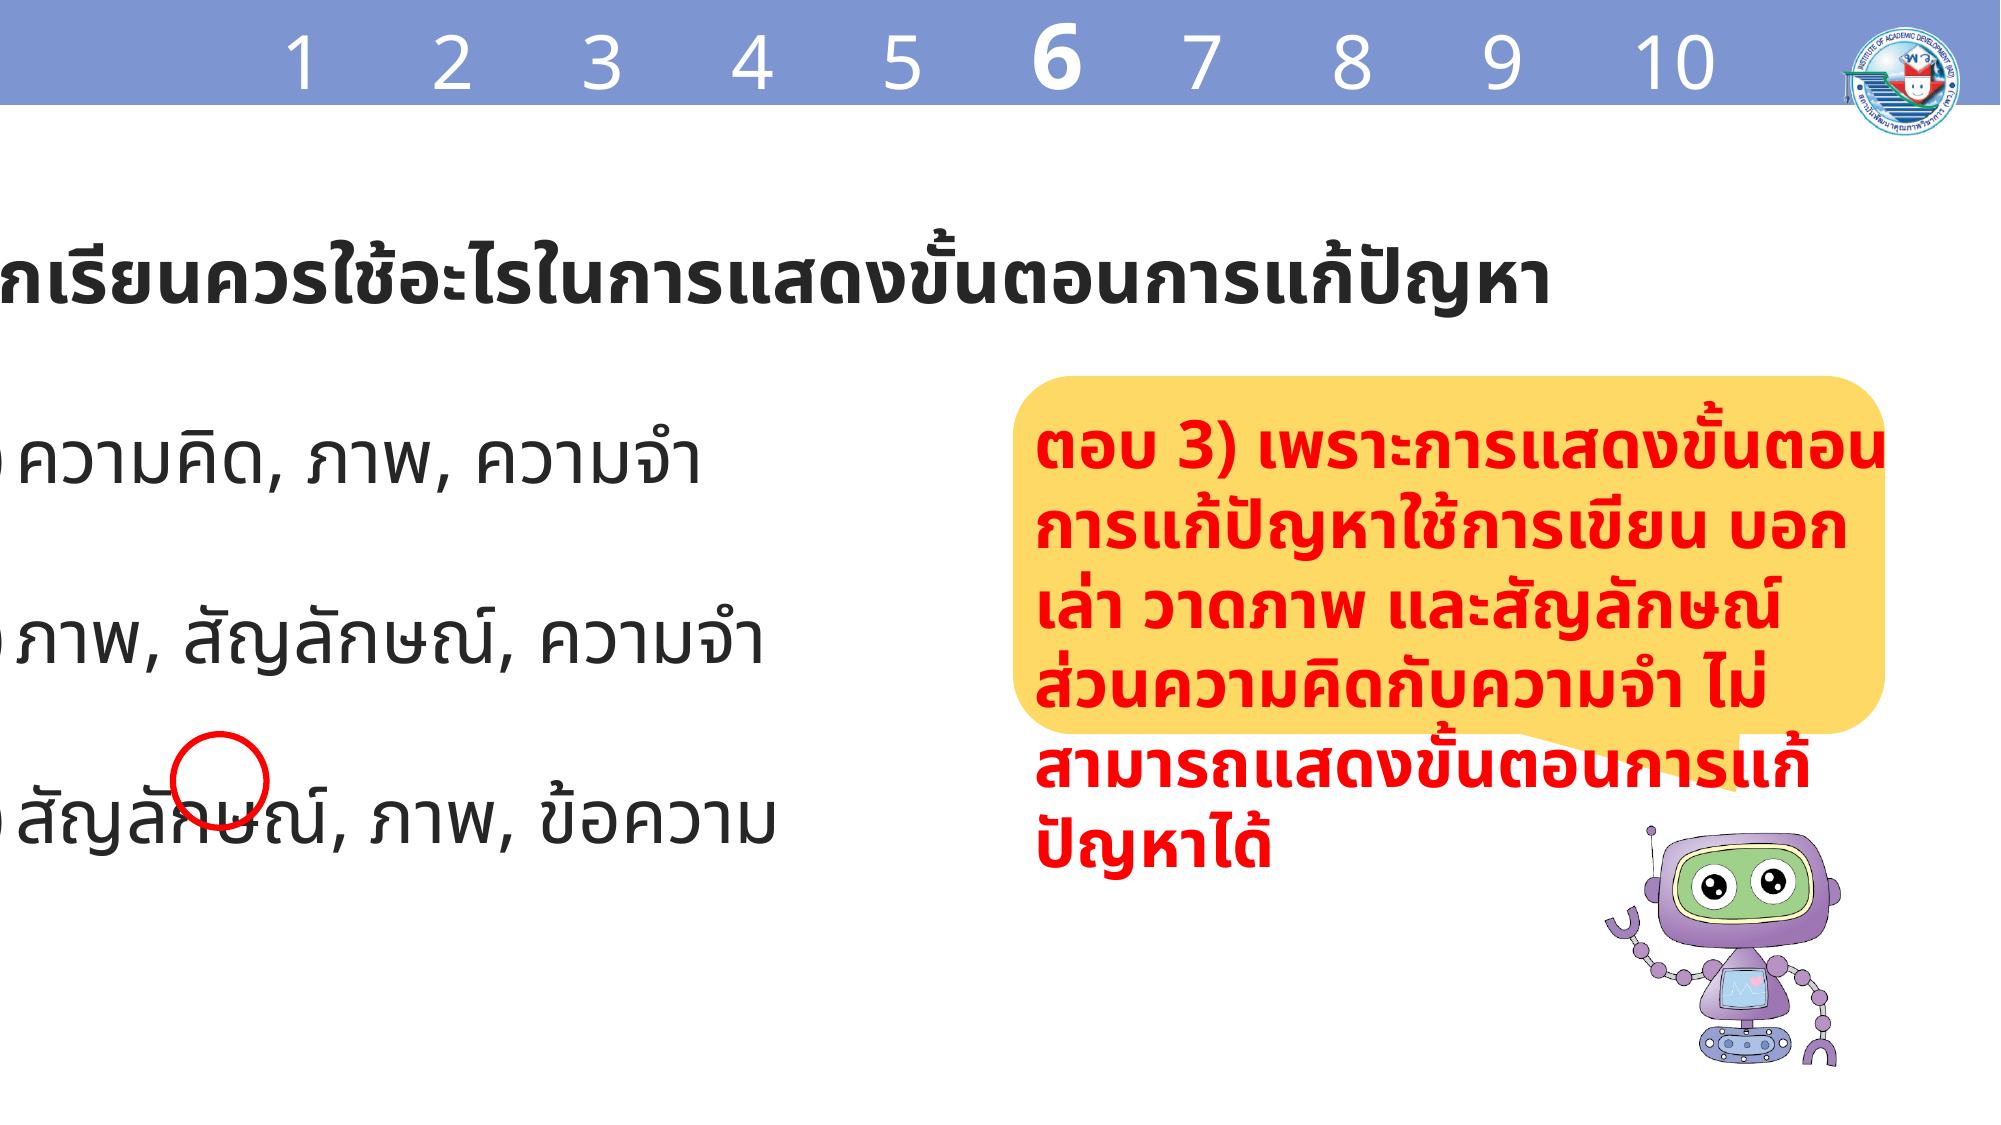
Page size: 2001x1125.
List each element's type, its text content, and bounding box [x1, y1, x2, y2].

text_box 1 2 3 4 5 6 7 8 9 10 [0, 0, 2000, 106]
picture [1840, 27, 1960, 137]
text_box นักเรียนควรใช้อะไรในการแสดงขั้นตอนการแก้ปัญหา ความคิด, ภาพ, ความจำ ภาพ, สัญลักษณ์, ความจำ สัญลักษณ์, ภาพ, ข้อความ [0, 176, 1569, 867]
text_box [171, 733, 268, 829]
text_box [1012, 375, 1912, 1067]
